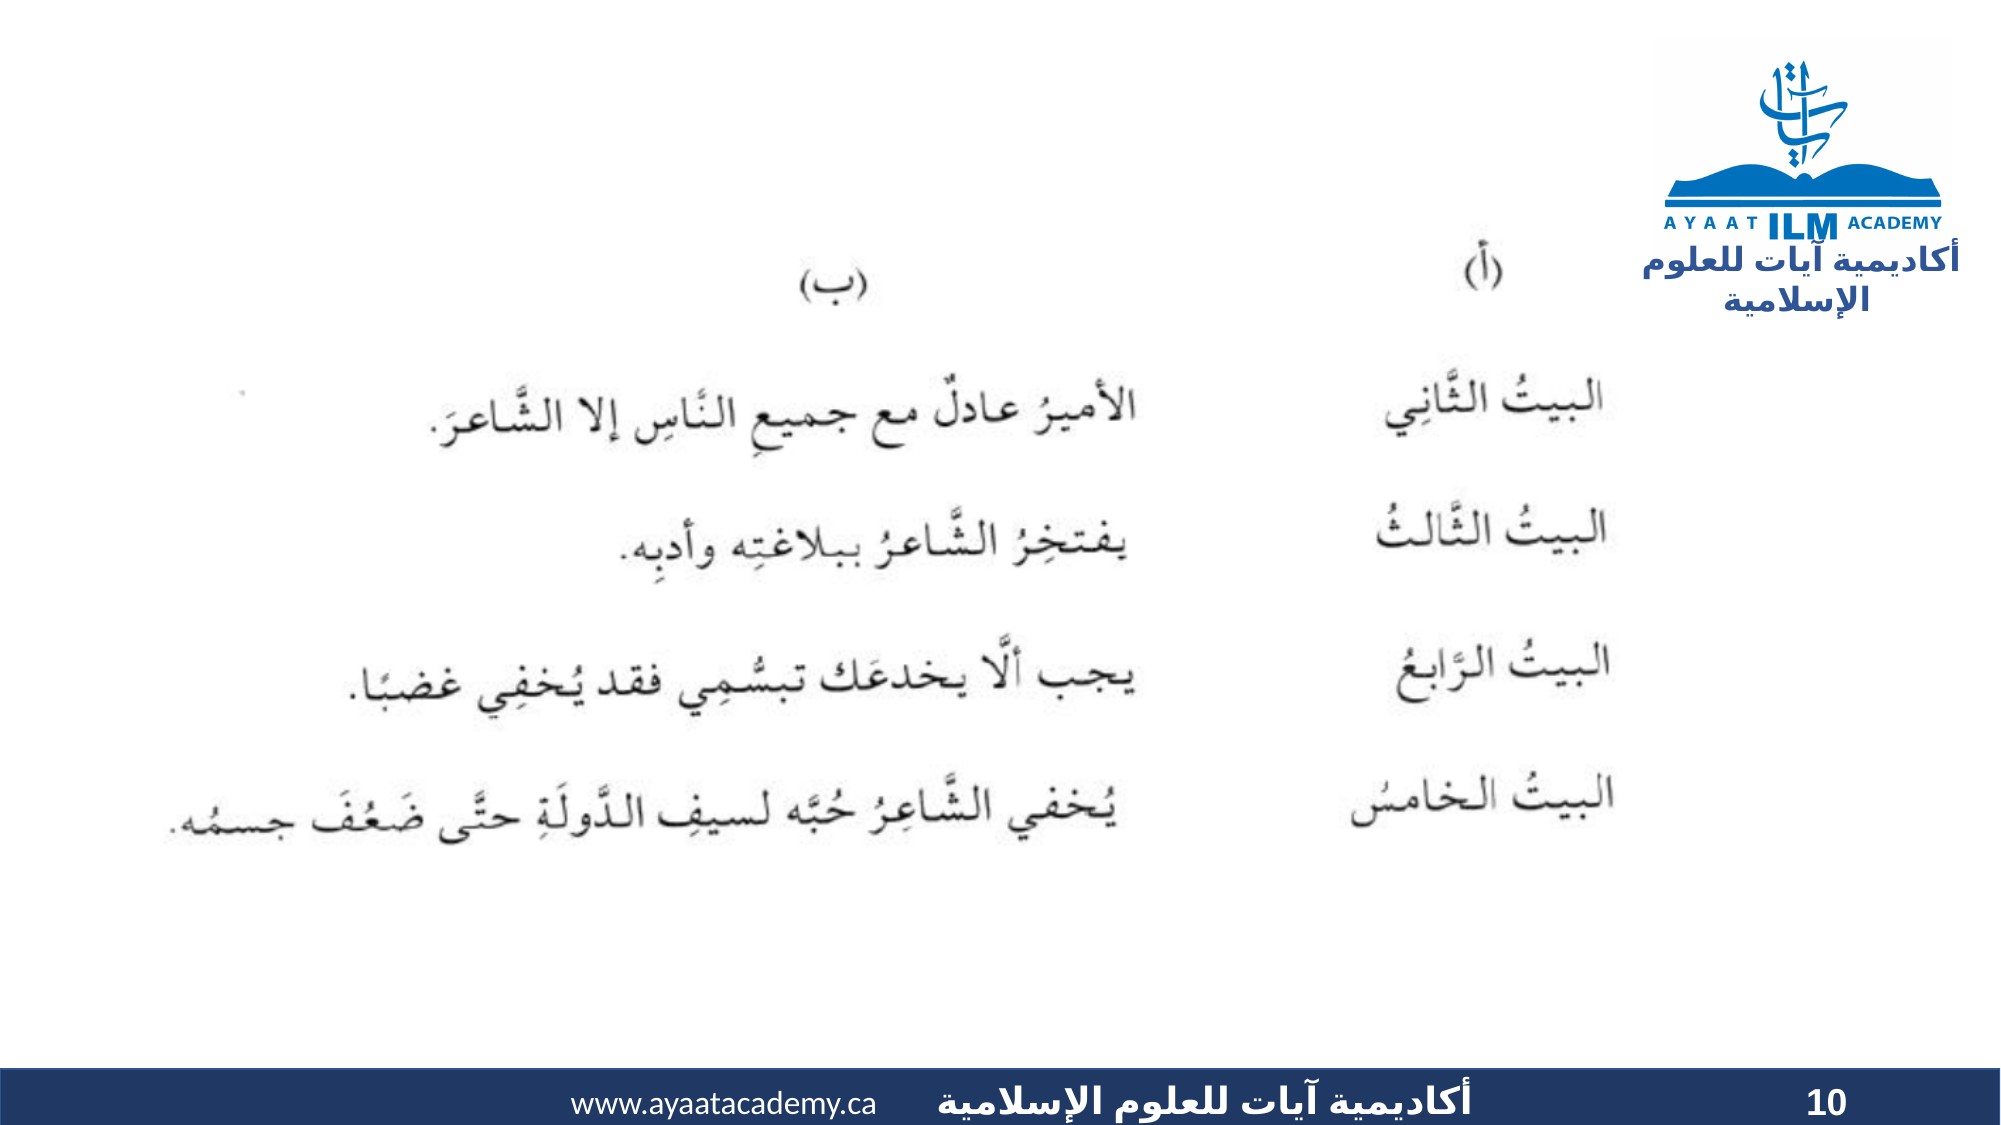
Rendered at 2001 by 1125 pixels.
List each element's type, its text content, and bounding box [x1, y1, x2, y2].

picture [1651, 37, 1952, 257]
picture [131, 207, 1634, 860]
slide_number 10 [1412, 1070, 1863, 1125]
